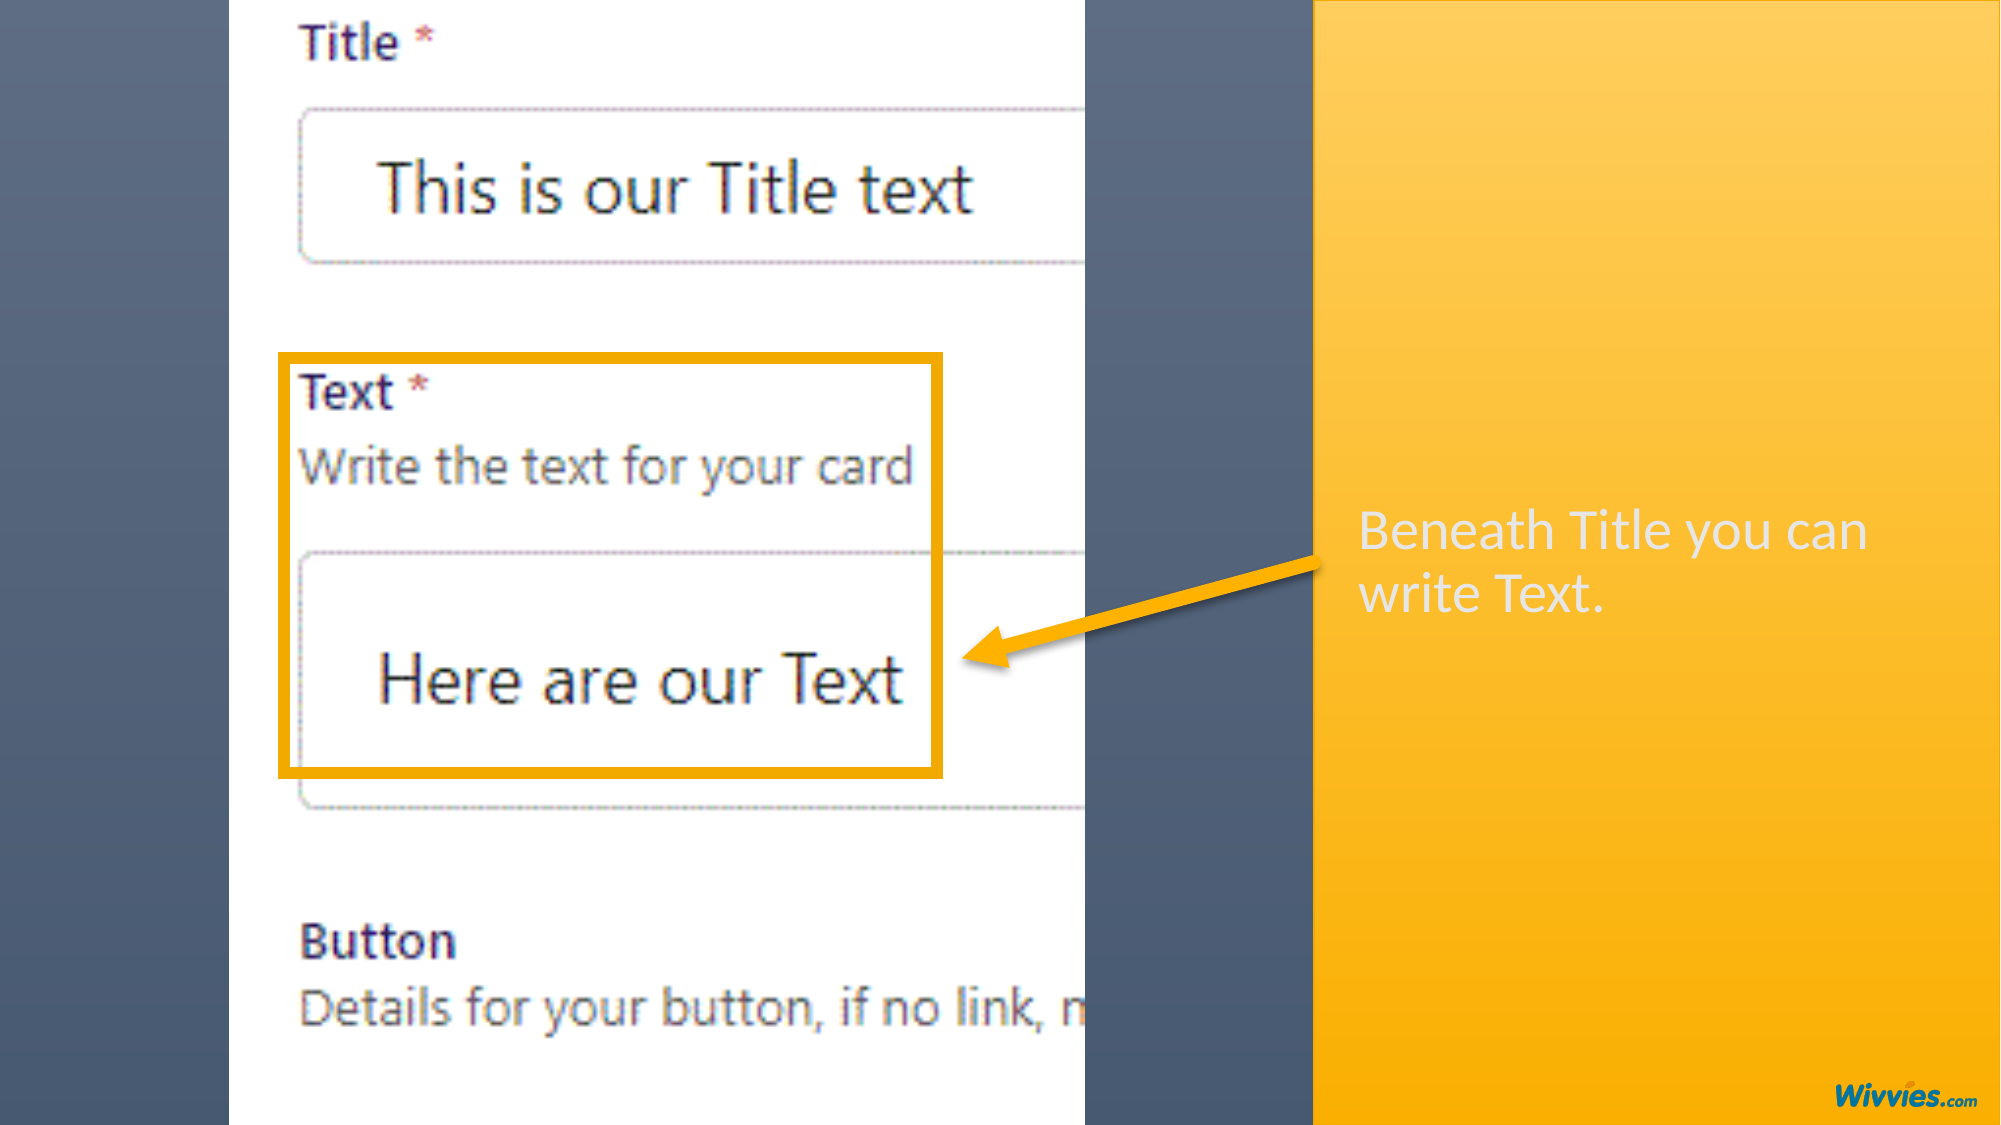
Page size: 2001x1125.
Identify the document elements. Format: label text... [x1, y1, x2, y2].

picture [0, 0, 1314, 1125]
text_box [961, 562, 1314, 659]
list Beneath Title you can write Text. [1314, 0, 2000, 1125]
